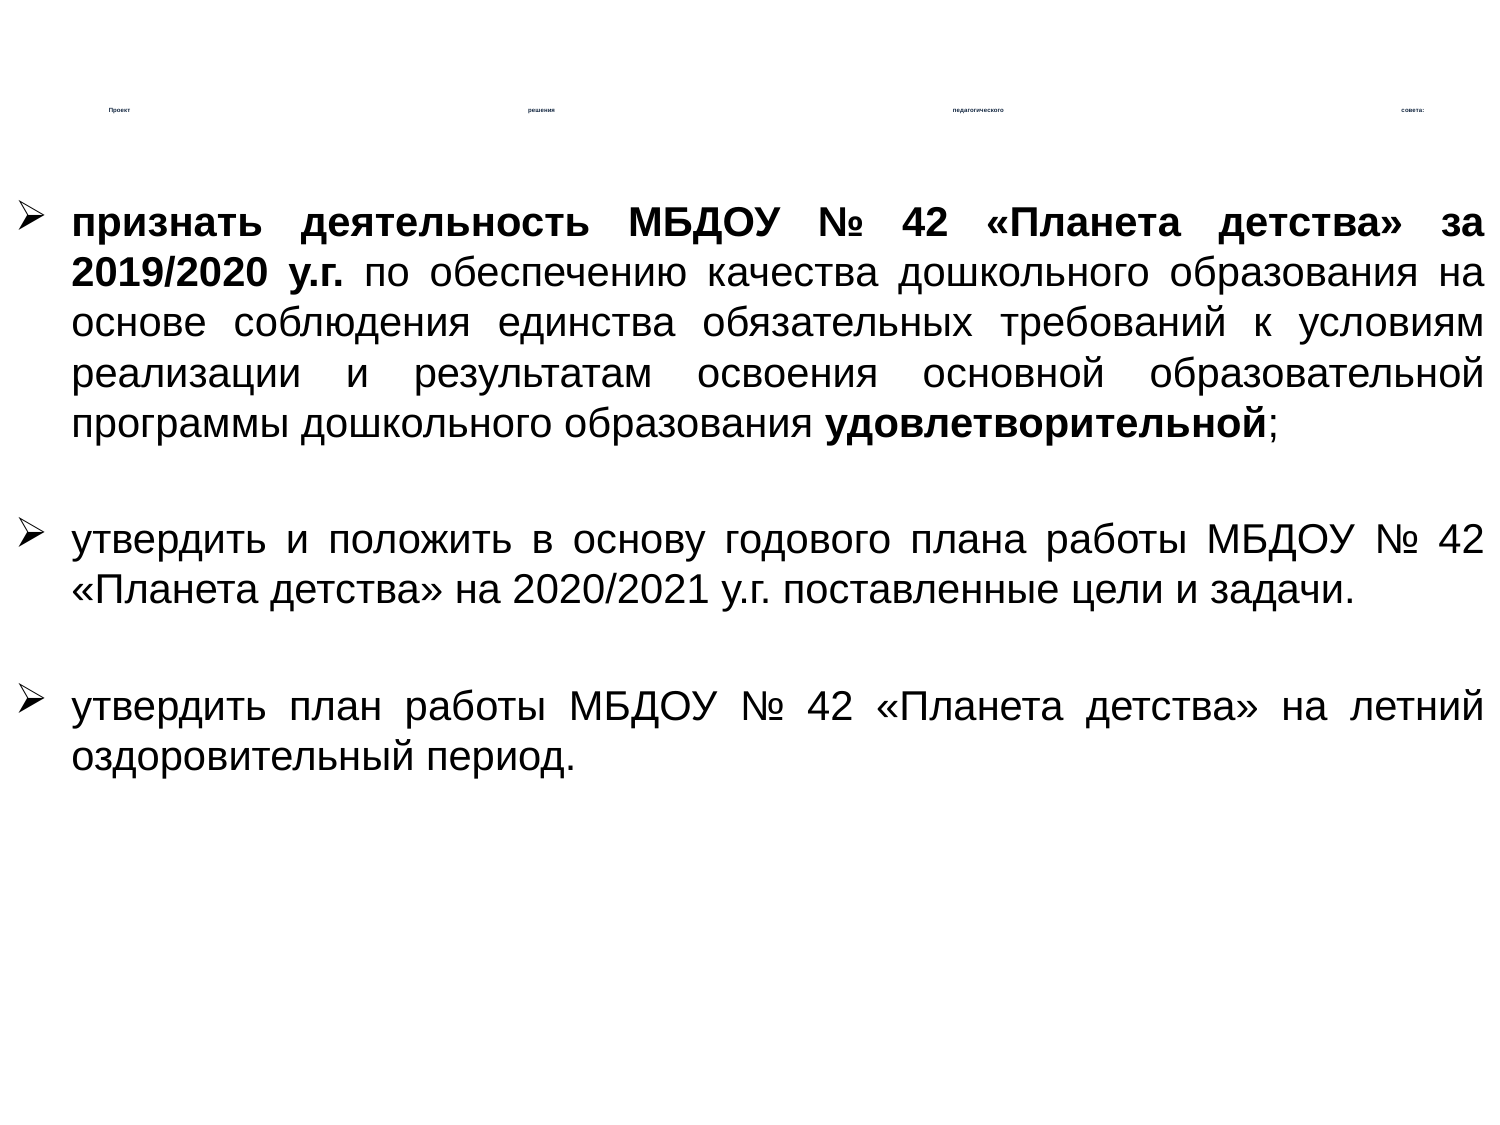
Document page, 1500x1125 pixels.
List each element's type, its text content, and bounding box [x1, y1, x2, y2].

list признать деятельность МБДОУ № 42 «Планета детства» за 2019/2020 у.г. по обеспечению качества дошкольного образования на основе соблюдения единства обязательных требований к условиям реализации и результатам освоения основной образовательной программы дошкольного образования удовлетворительной; утвердить и положить в основу годового плана работы МБДОУ № 42 «Планета детства» на 2020/2021 у.г. поставленные цели и задачи. утвердить план работы МБДОУ № 42 «Планета детства» на летний оздоровительный период. [0, 187, 1500, 1125]
title Проект решения педагогического совета: [93, 70, 1444, 155]
